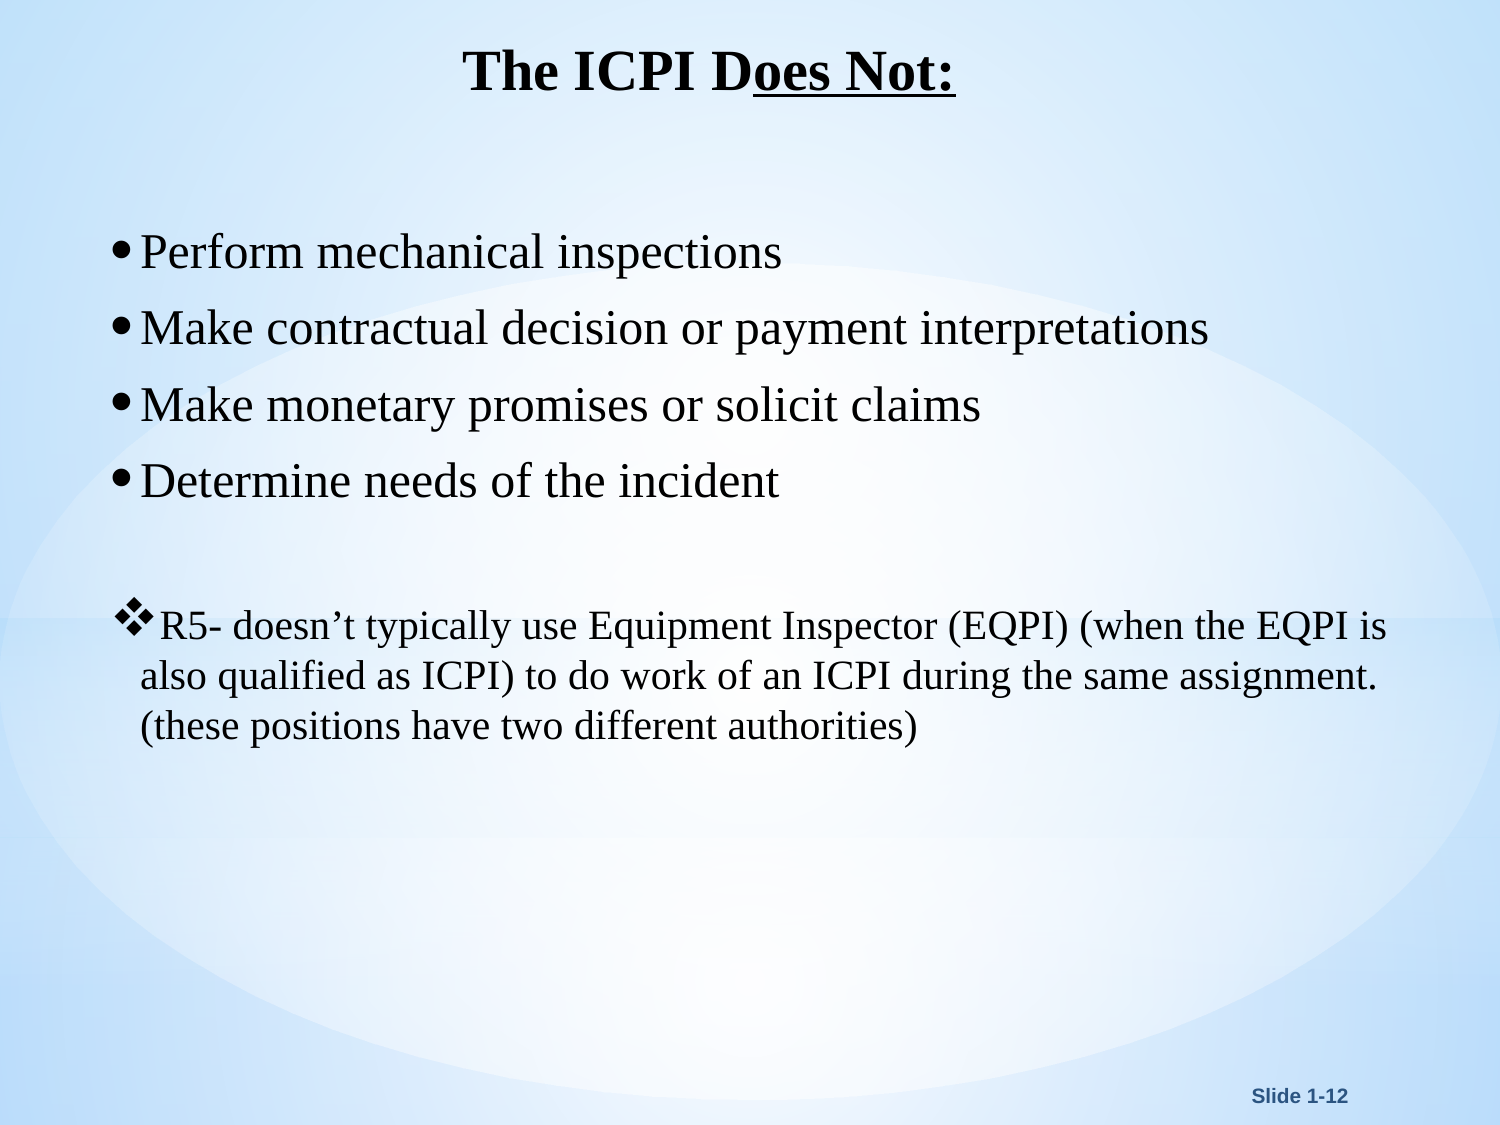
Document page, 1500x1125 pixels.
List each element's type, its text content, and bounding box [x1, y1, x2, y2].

list Perform mechanical inspections Make contractual decision or payment interpretations Make monetary promises or solicit claims Determine needs of the incident R5- doesn’t typically use Equipment Inspector (EQPI) (when the EQPI is also qualified as ICPI) to do work of an ICPI during the same assignment. (these positions have two different authorities) [87, 134, 1438, 810]
title The ICPI Does Not: [174, 24, 1244, 134]
text_box Slide 1-12 [1212, 1065, 1388, 1125]
